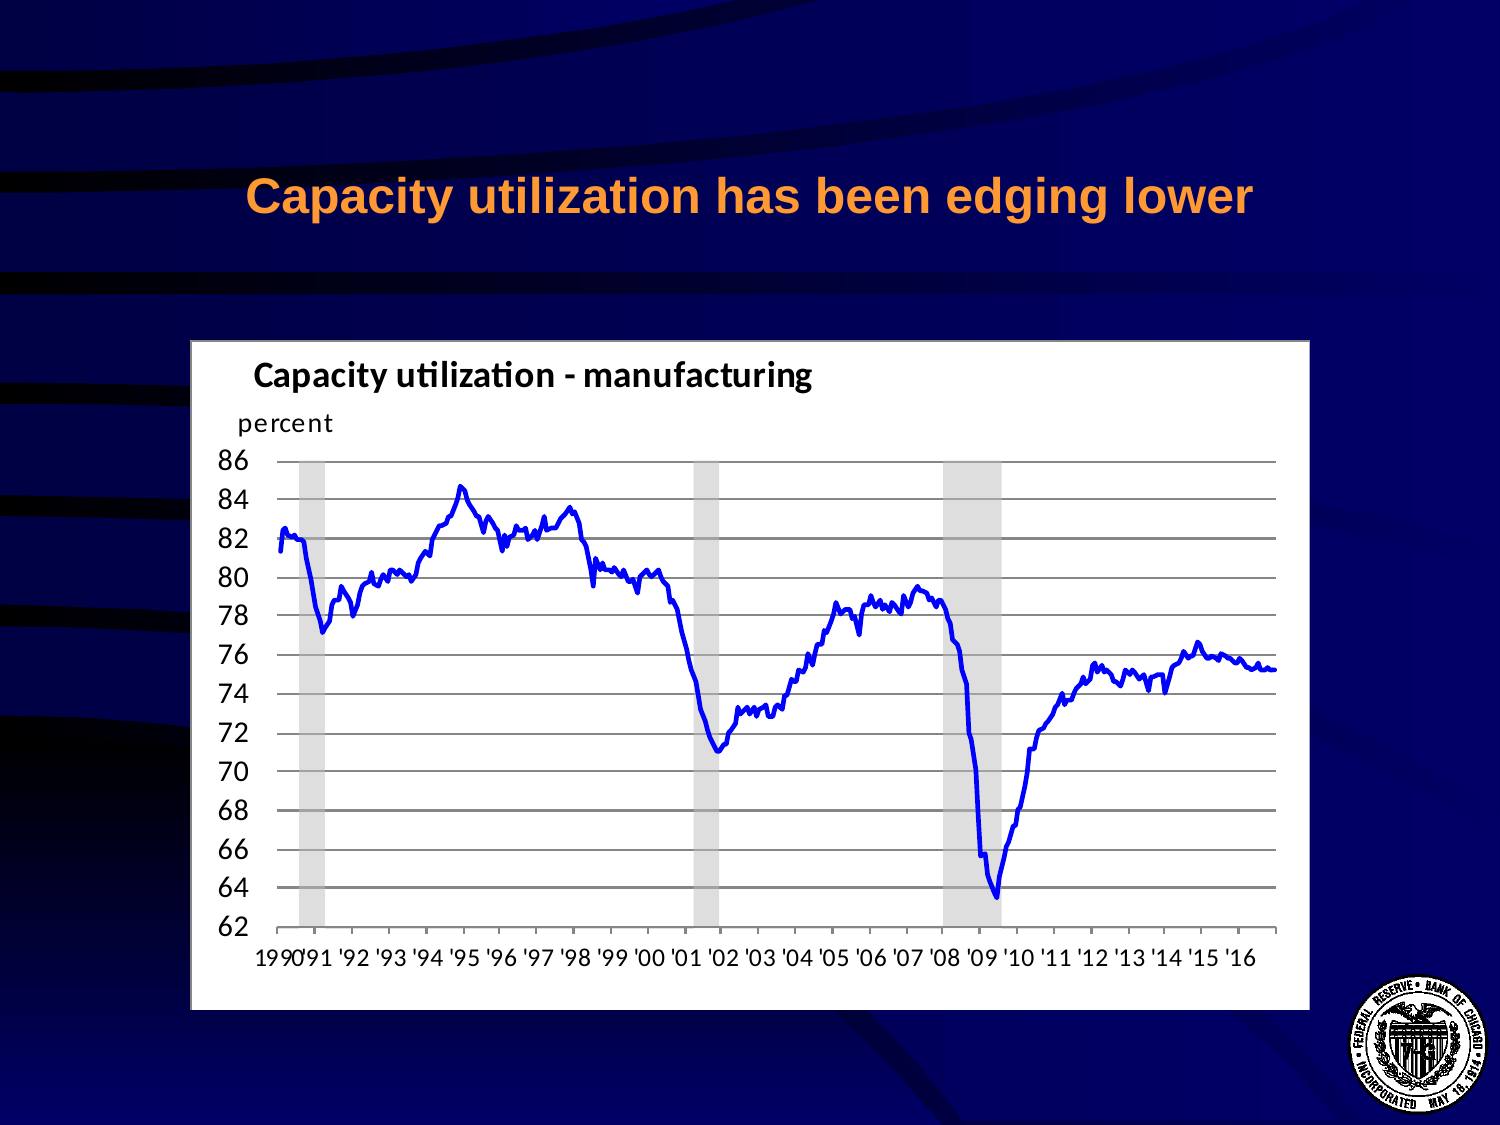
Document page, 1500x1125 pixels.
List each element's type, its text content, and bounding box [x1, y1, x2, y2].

title Capacity utilization has been edging lower [0, 99, 1500, 288]
picture [186, 336, 1313, 1013]
